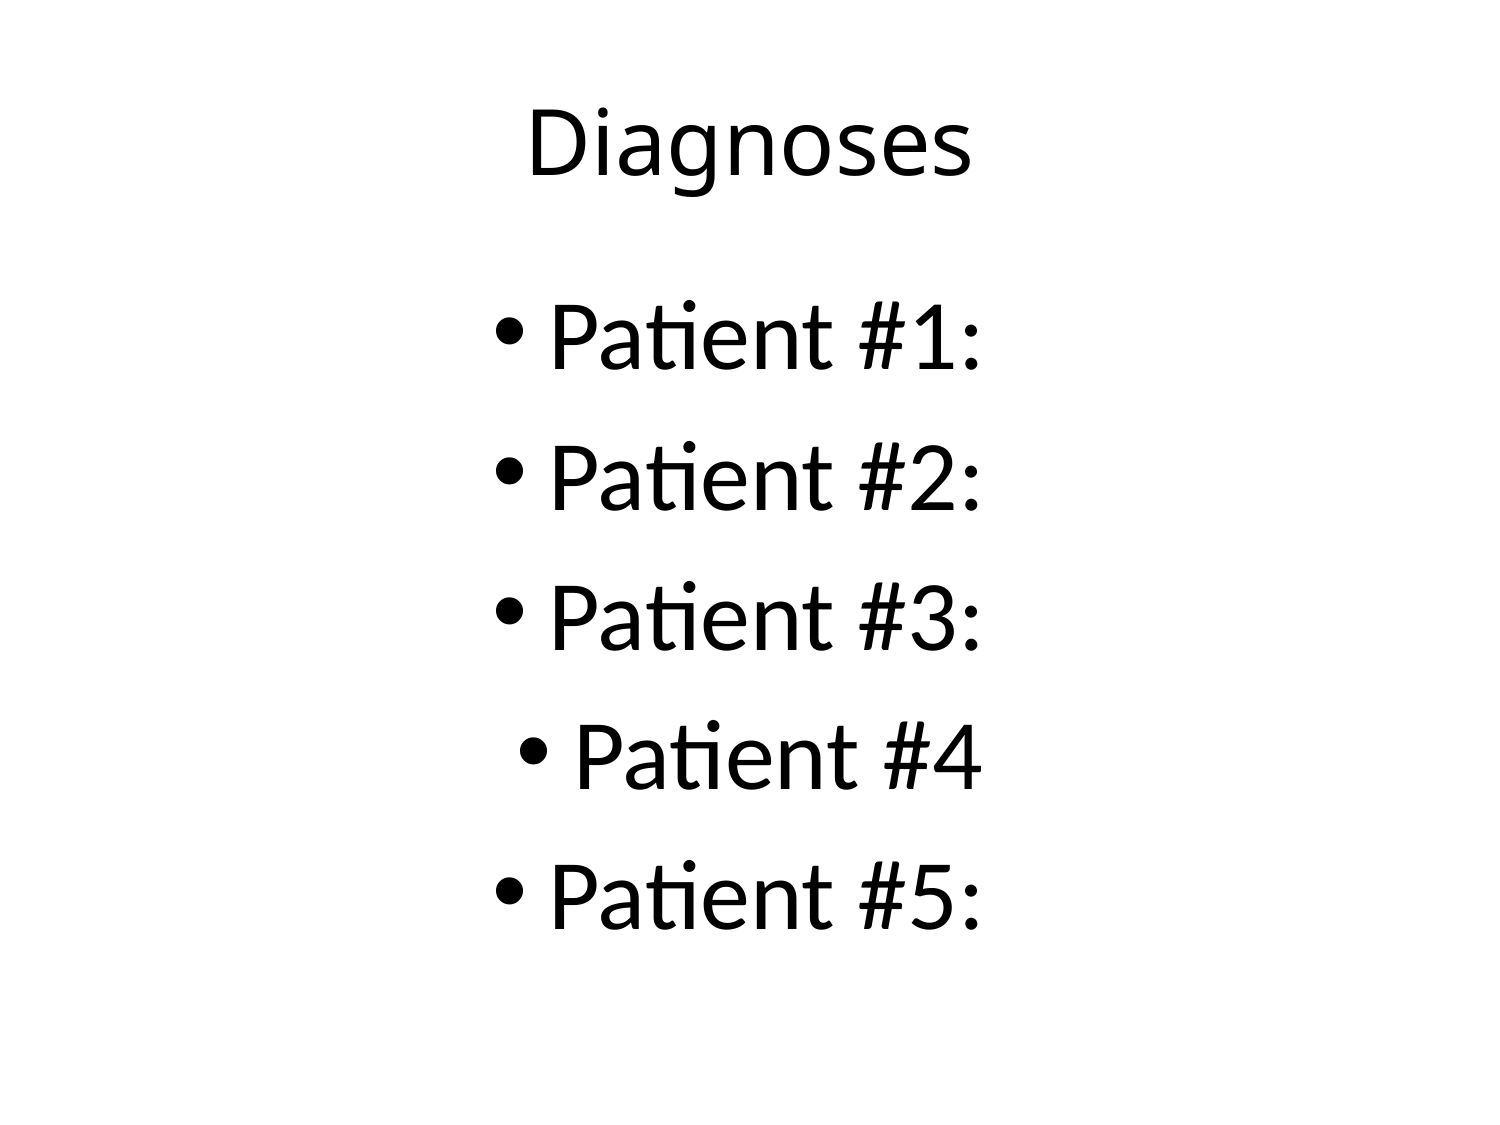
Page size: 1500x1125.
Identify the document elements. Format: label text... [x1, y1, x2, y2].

title Diagnoses [75, 45, 1425, 233]
list Patient #1: Patient #2: Patient #3: Patient #4 Patient #5: [75, 262, 1425, 1005]
